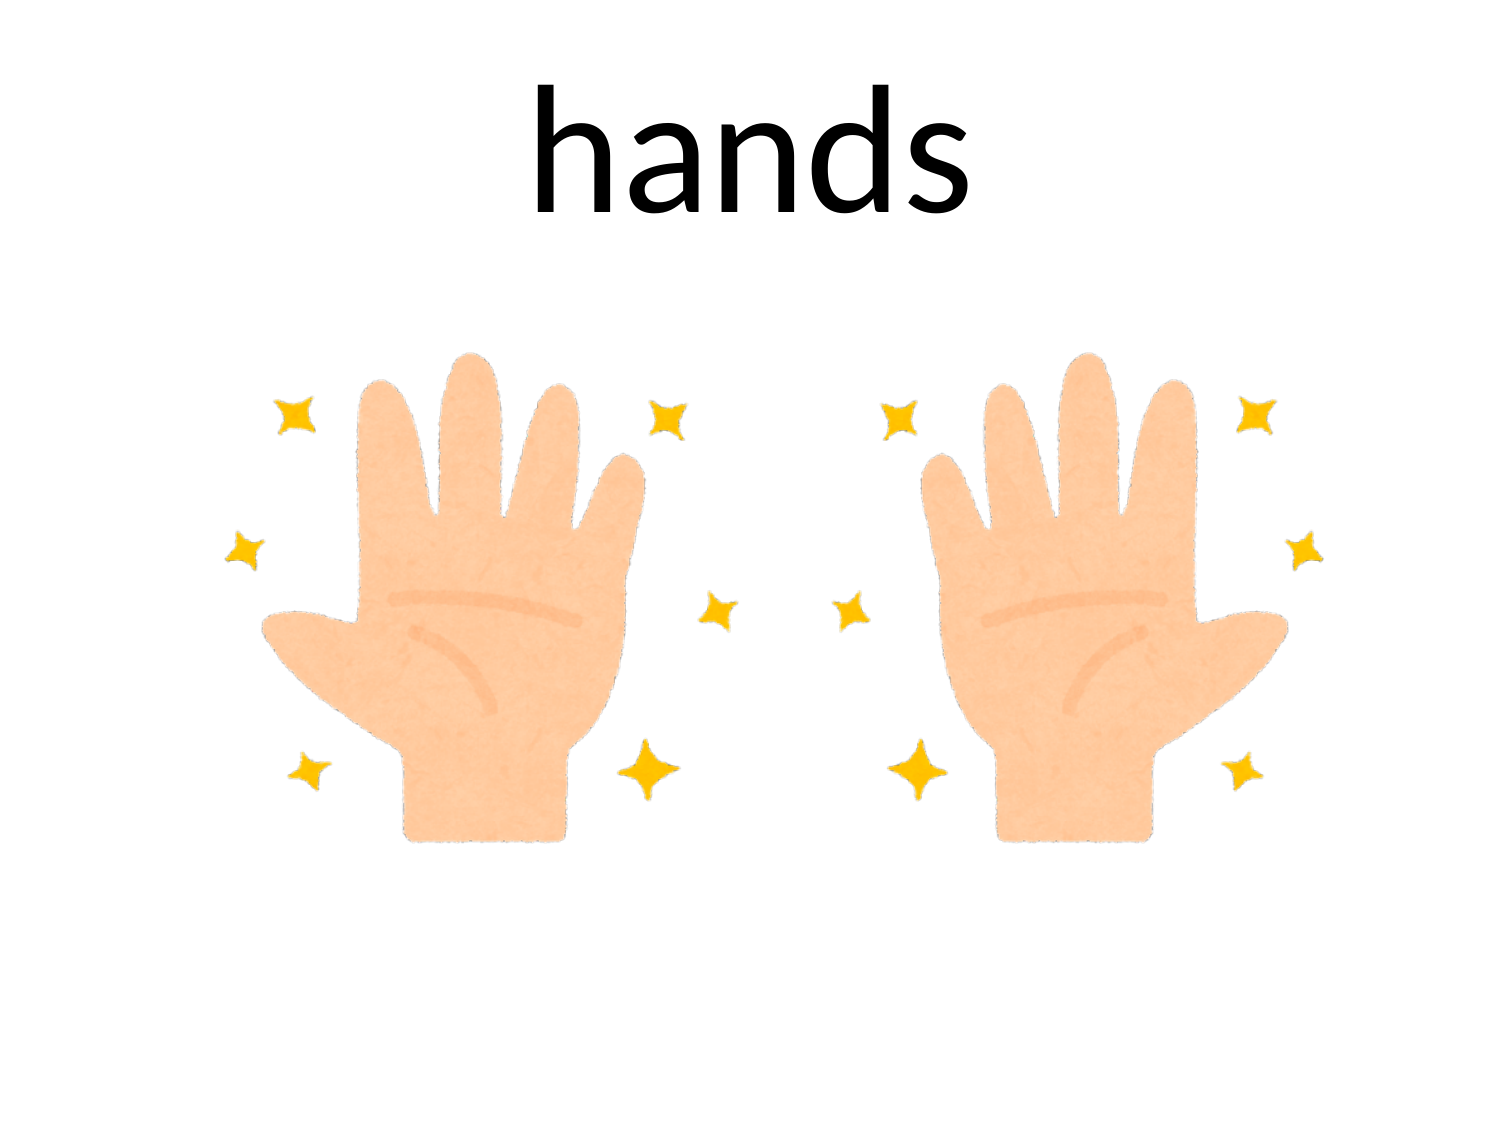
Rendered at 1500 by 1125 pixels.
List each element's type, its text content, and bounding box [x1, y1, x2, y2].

picture [820, 342, 1341, 863]
title hands [75, 45, 1425, 233]
picture [207, 342, 752, 863]
